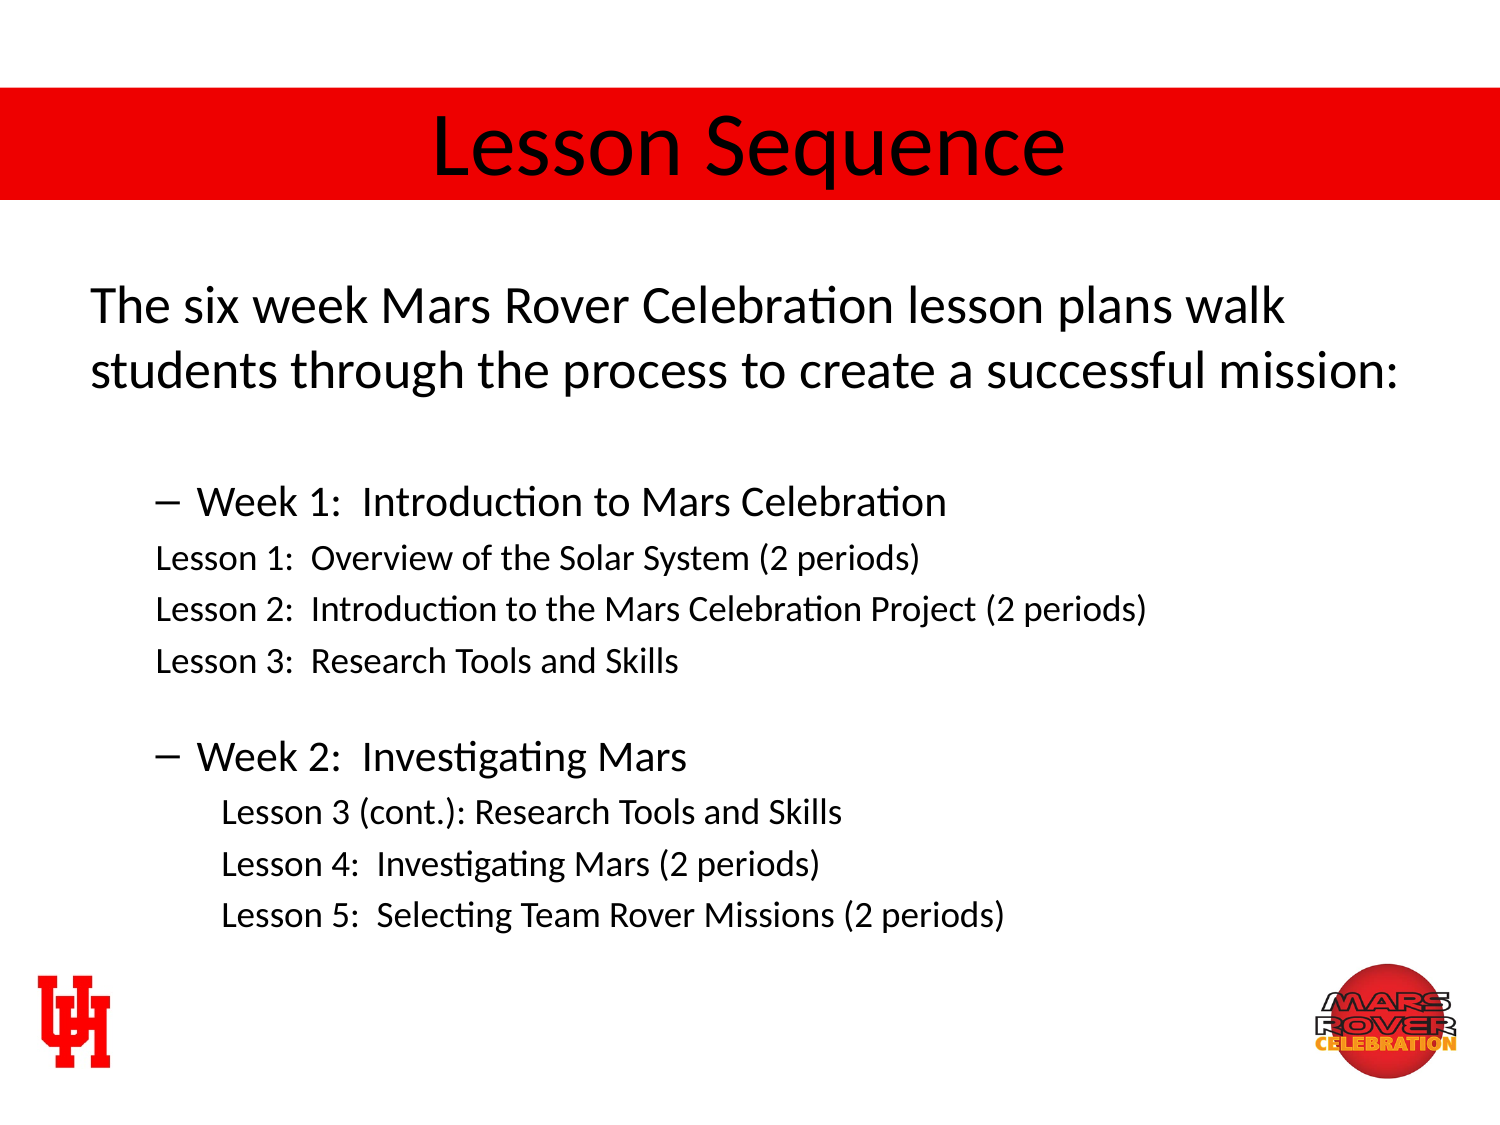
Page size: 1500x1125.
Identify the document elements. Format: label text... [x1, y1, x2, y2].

list The six week Mars Rover Celebration lesson plans walk students through the process to create a successful mission: Week 1: Introduction to Mars Celebration Lesson 1: Overview of the Solar System (2 periods) Lesson 2: Introduction to the Mars Celebration Project (2 periods) Lesson 3: Research Tools and Skills Week 2: Investigating Mars Lesson 3 (cont.): Research Tools and Skills Lesson 4: Investigating Mars (2 periods) Lesson 5: Selecting Team Rover Missions (2 periods) [75, 262, 1425, 1005]
picture [1312, 962, 1460, 1080]
picture [37, 974, 113, 1069]
title Lesson Sequence [75, 45, 1425, 233]
